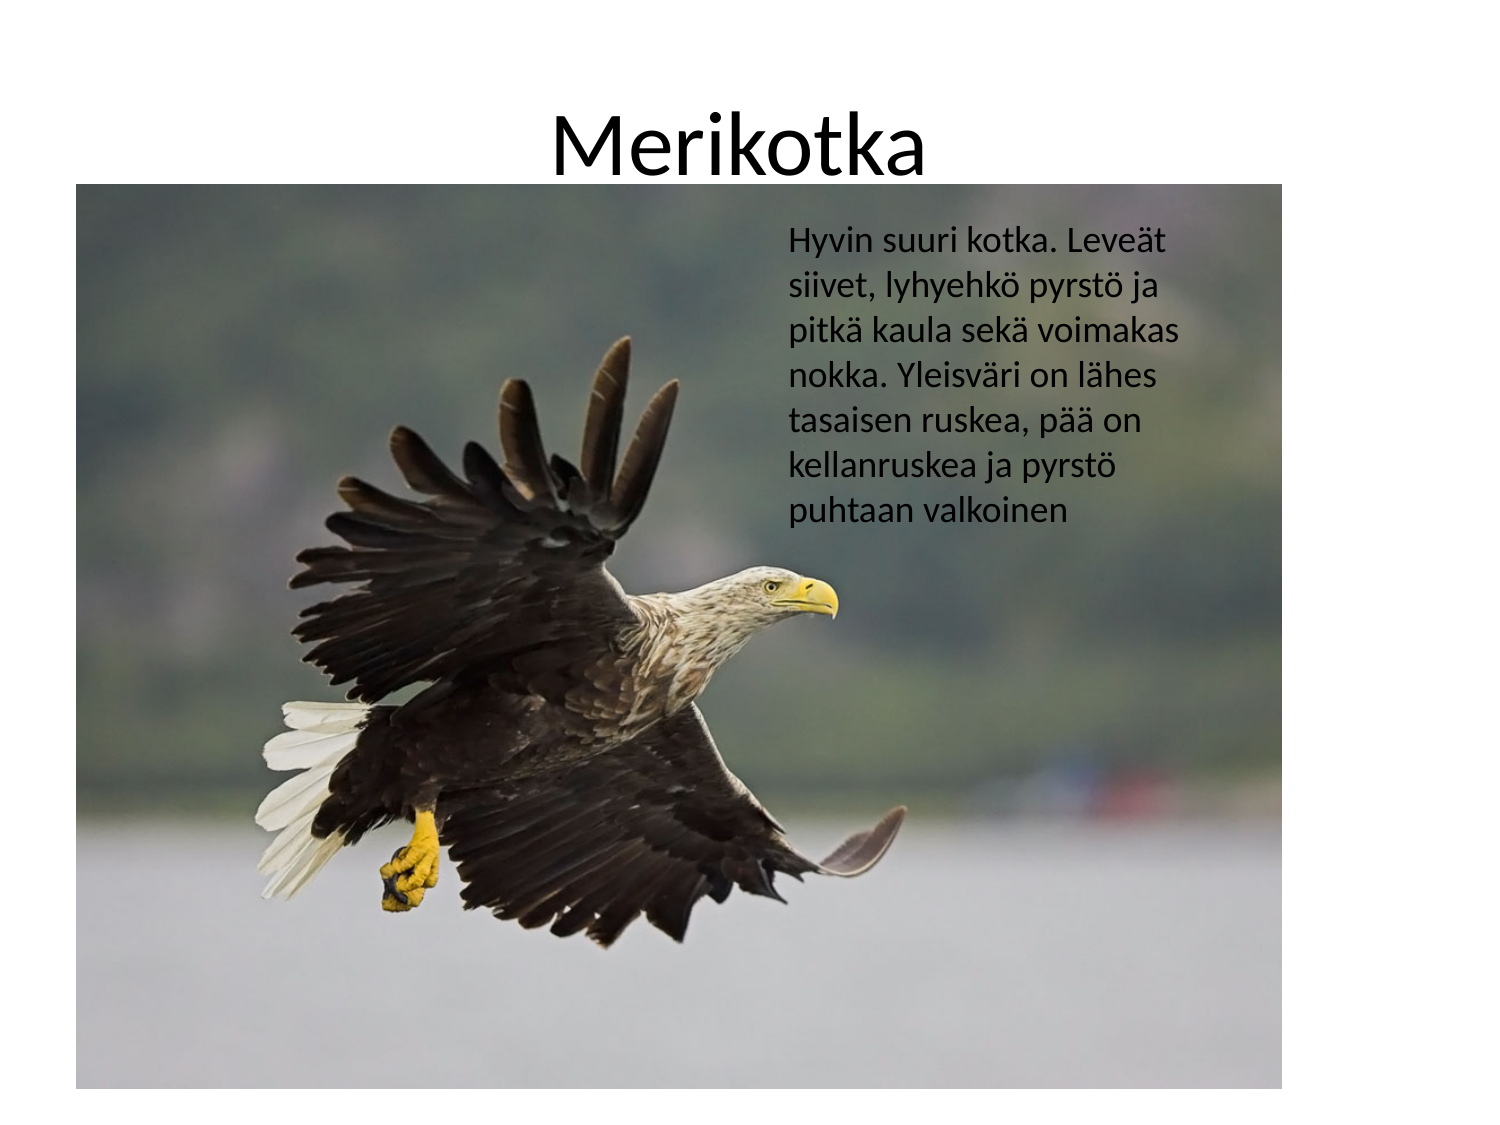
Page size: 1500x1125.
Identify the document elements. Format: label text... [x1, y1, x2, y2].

title Merikotka [75, 45, 1425, 233]
picture [76, 184, 1282, 1089]
